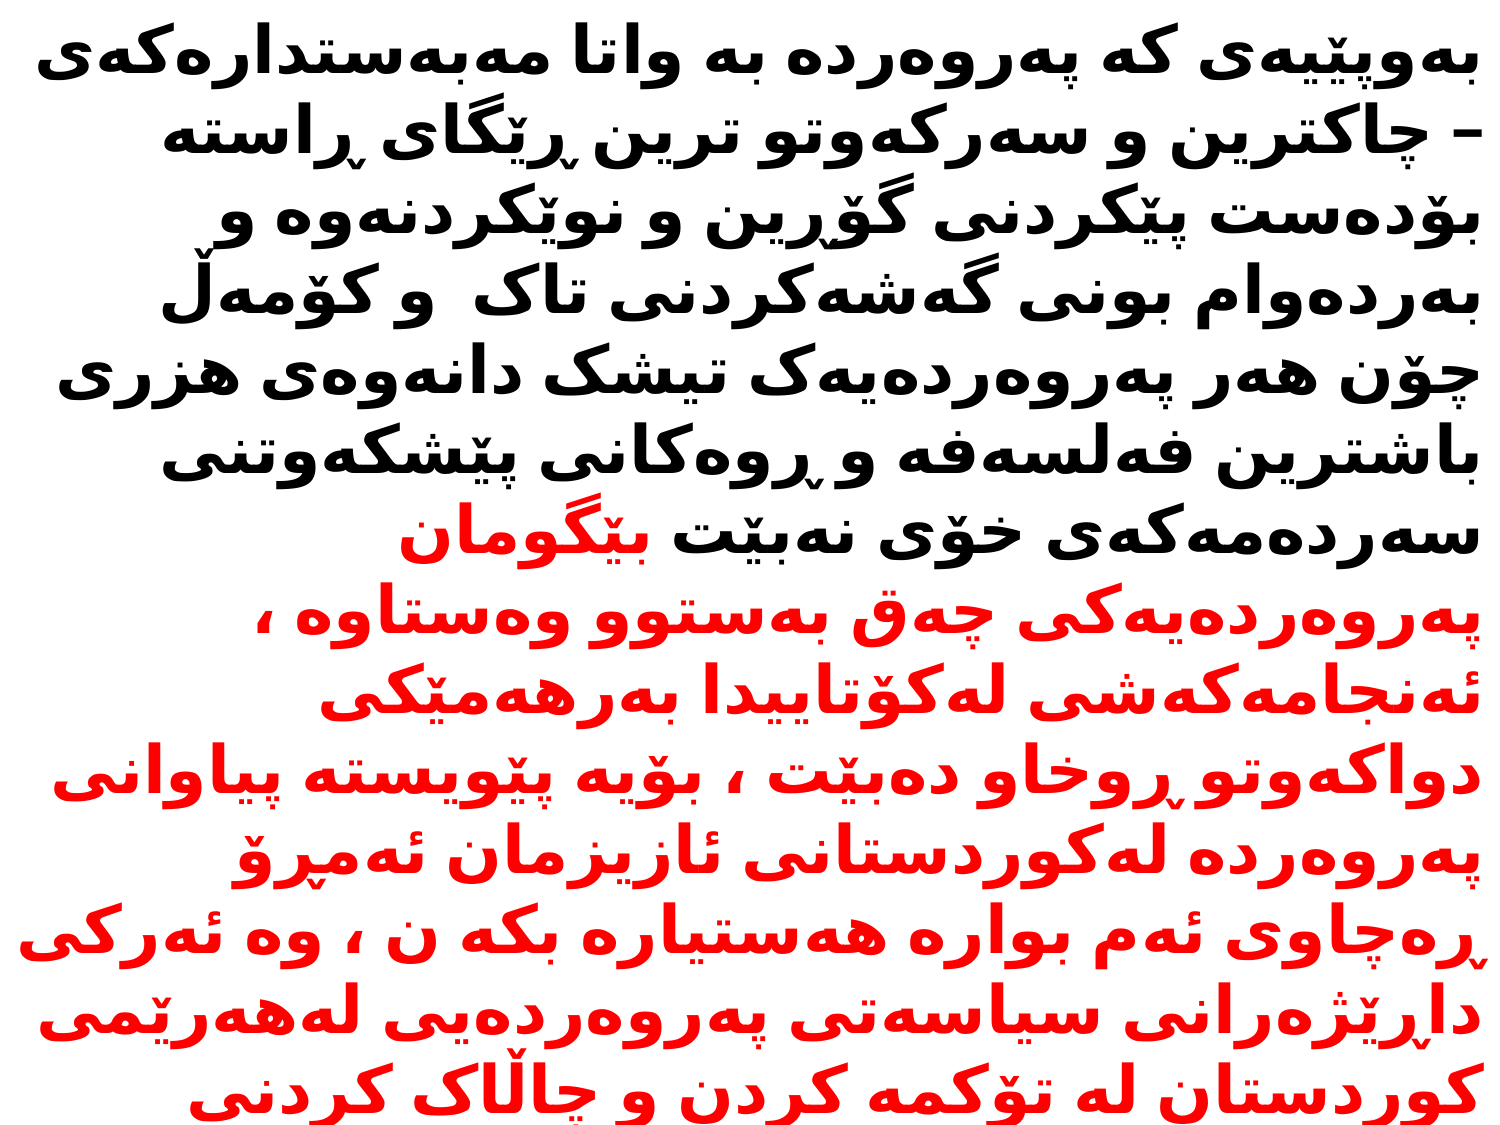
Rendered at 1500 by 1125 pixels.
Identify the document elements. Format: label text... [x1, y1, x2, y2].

text_box بەوپێیەی کە پەروەردە بە واتا مەبەستدارەکەی – چاکترین و سەرکەوتو ترین ڕێگای ڕاستە بۆدەست پێکردنی گۆڕین و نوێکردنەوە و بەردەوام بونی گەشەکردنی تاک و کۆمەڵ چۆن هەر پەروەردەیەک تیشک دانەوەی هزری باشترین فەلسەفە و ڕوەکانی پێشکەوتنی سەردەمەکەی خۆی نەبێت بێگومان پەروەردەیەکی چەق بەستوو وەستاوە ، ئەنجامەکەشی لەکۆتاییدا بەرهەمێکی دواکەوتو ڕوخاو دەبێت ، بۆیە پێویستە پیاوانی پەروەردە لەکوردستانی ئازیزمان ئەمڕۆ ڕەچاوی ئەم بوارە هەستیارە بکە ن ، وە ئەرکی داڕێژەرانی سیاسەتی پەروەردەیی لەهەرێمی کوردستان لە تۆکمە کردن و چاڵاک کردنی سەرجەم بەرنامەو کە ناڵە فێرکردنەکانە بەشێوەیەک کە لە گەڵ گۆڕانکاریە سەردەمیە بەپەلەکاندا بگونجێت ولە ڕەوڕەوەی پێشکەونی میلەتان دوانەکەوێت [0, 0, 1500, 1125]
